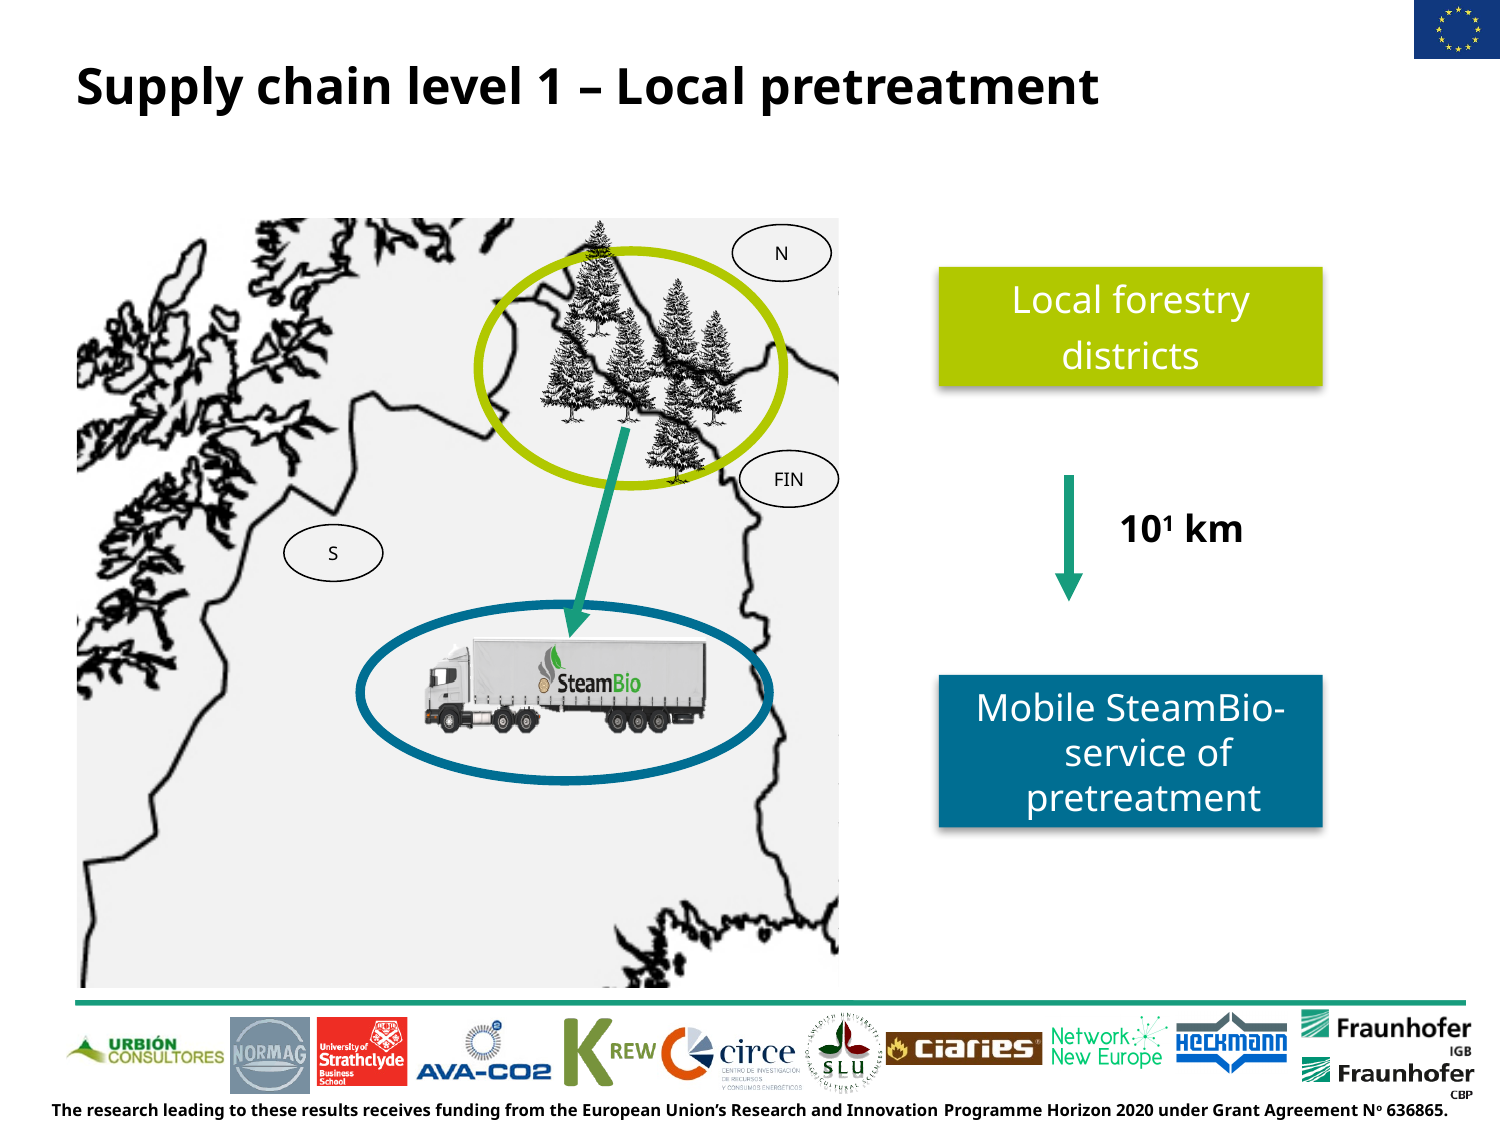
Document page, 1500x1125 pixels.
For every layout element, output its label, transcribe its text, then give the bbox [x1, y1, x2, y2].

picture [539, 220, 742, 486]
picture [1300, 1008, 1477, 1100]
text_box Mobile SteamBio-service of pretreatment [936, 672, 1326, 830]
text_box Local forestry districts [936, 264, 1326, 389]
picture [230, 1017, 310, 1094]
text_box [569, 427, 627, 639]
picture [1175, 1011, 1288, 1074]
picture [885, 1032, 1043, 1065]
picture [66, 1033, 225, 1066]
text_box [76, 218, 839, 988]
title Supply chain level 1 – Local pretreatment [76, 54, 1423, 136]
picture [418, 637, 708, 736]
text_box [1068, 475, 1284, 602]
picture [1045, 1014, 1170, 1071]
picture [1414, 0, 1500, 59]
picture [409, 1011, 884, 1096]
picture [316, 1017, 408, 1086]
